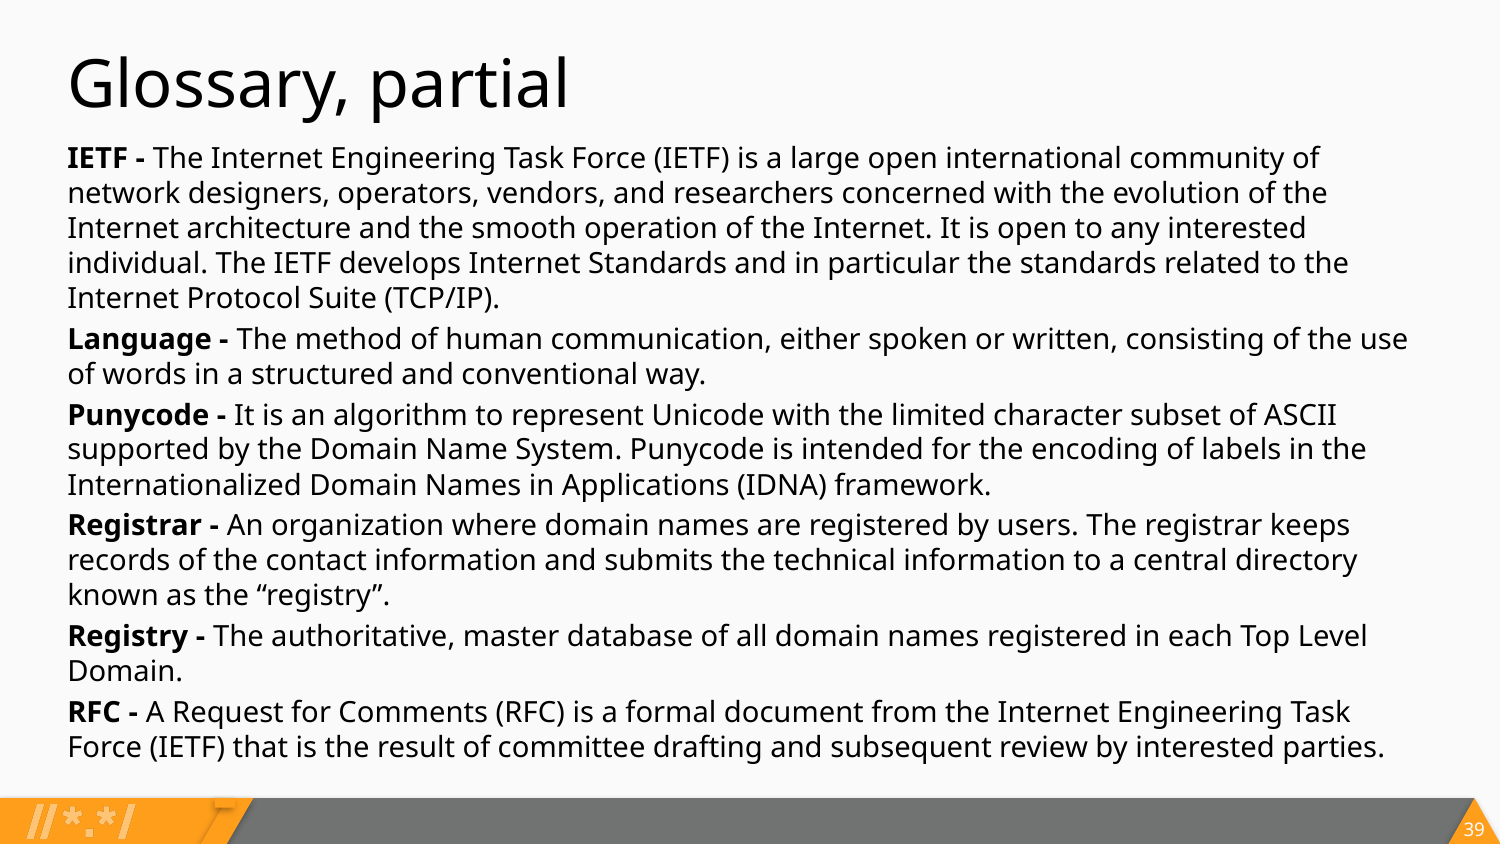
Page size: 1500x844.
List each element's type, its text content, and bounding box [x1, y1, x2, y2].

title Glossary, partial [52, 33, 1439, 132]
list IETF - The Internet Engineering Task Force (IETF) is a large open international community of network designers, operators, vendors, and researchers concerned with the evolution of the Internet architecture and the smooth operation of the Internet. It is open to any interested individual. The IETF develops Internet Standards and in particular the standards related to the Internet Protocol Suite (TCP/IP). Language - The method of human communication, either spoken or written, consisting of the use of words in a structured and conventional way. Punycode - It is an algorithm to represent Unicode with the limited character subset of ASCII supported by the Domain Name System. Punycode is intended for the encoding of labels in the Internationalized Domain Names in Applications (IDNA) framework. Registrar - An organization where domain names are registered by users. The registrar keeps records of the contact information and submits the technical information to a central directory known as the “registry”. Registry - The authoritative, master database of all domain names registered in each Top Level Domain. RFC - A Request for Comments (RFC) is a formal document from the Internet Engineering Task Force (IETF) that is the result of committee drafting and subsequent review by interested parties. [52, 132, 1439, 635]
